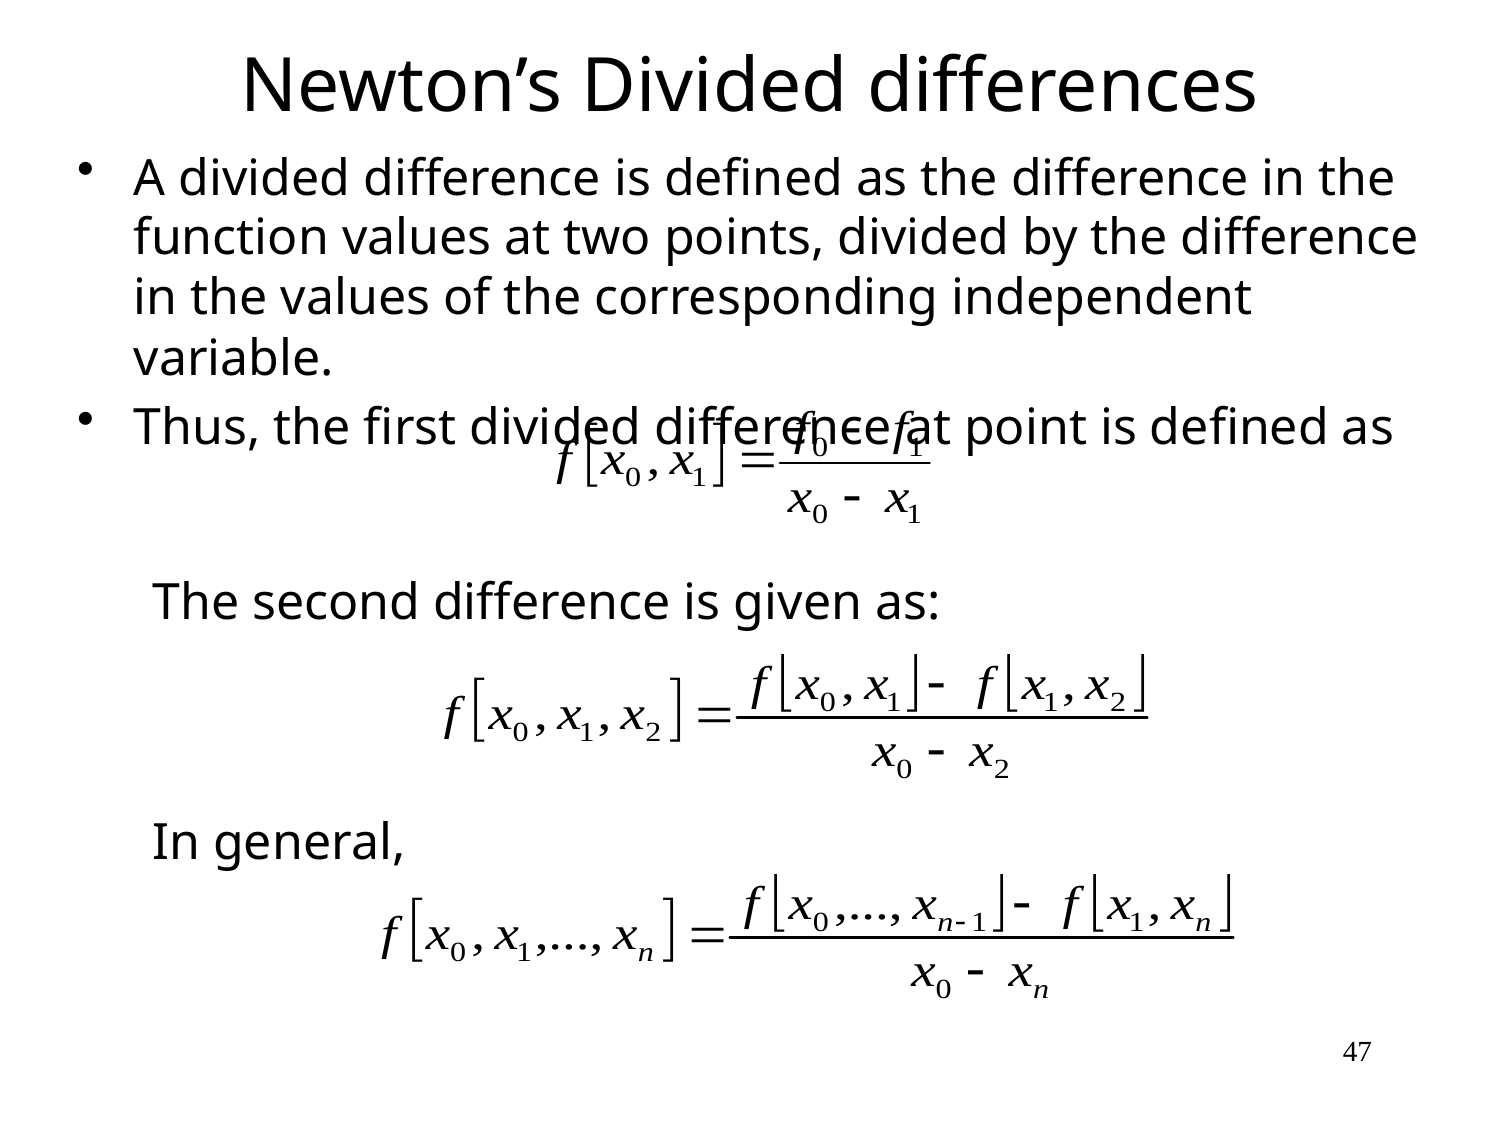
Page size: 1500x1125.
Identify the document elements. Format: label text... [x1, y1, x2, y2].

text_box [424, 654, 1159, 789]
text_box The second difference is given as: In general, [137, 562, 1375, 878]
slide_number 47 [1074, 1025, 1388, 1100]
list A divided difference is defined as the difference in the function values at two points, divided by the difference in the values of the corresponding independent variable. Thus, the first divided difference at point is defined as [62, 137, 1438, 1000]
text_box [537, 399, 942, 535]
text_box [362, 874, 1243, 1009]
title Newton’s Divided differences [112, 37, 1388, 125]
